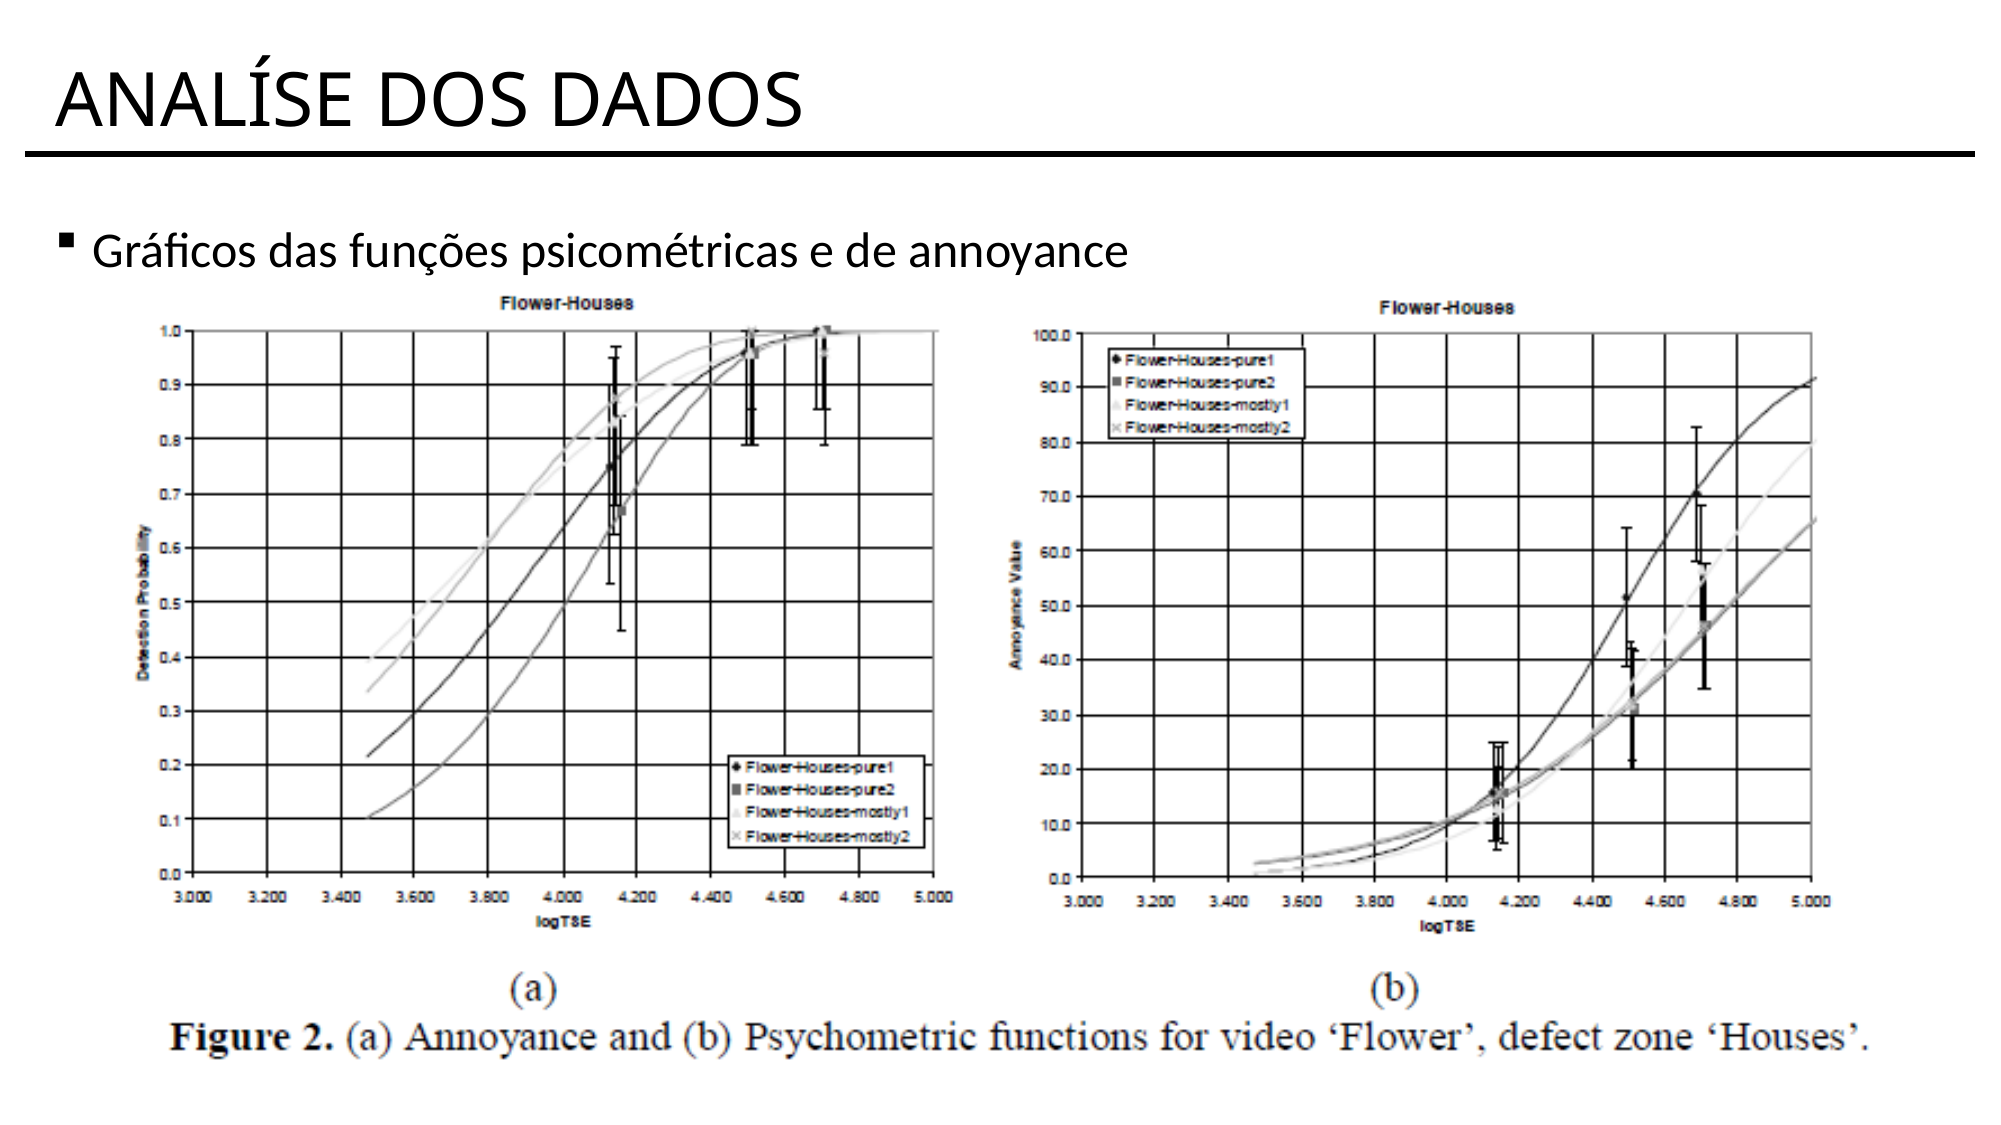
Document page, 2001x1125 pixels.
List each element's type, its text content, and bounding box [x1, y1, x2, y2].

title ANALÍSE DOS DADOS [40, 53, 1960, 150]
list Gráficos das funções psicométricas e de annoyance [40, 179, 1960, 1101]
picture [109, 288, 1891, 1061]
